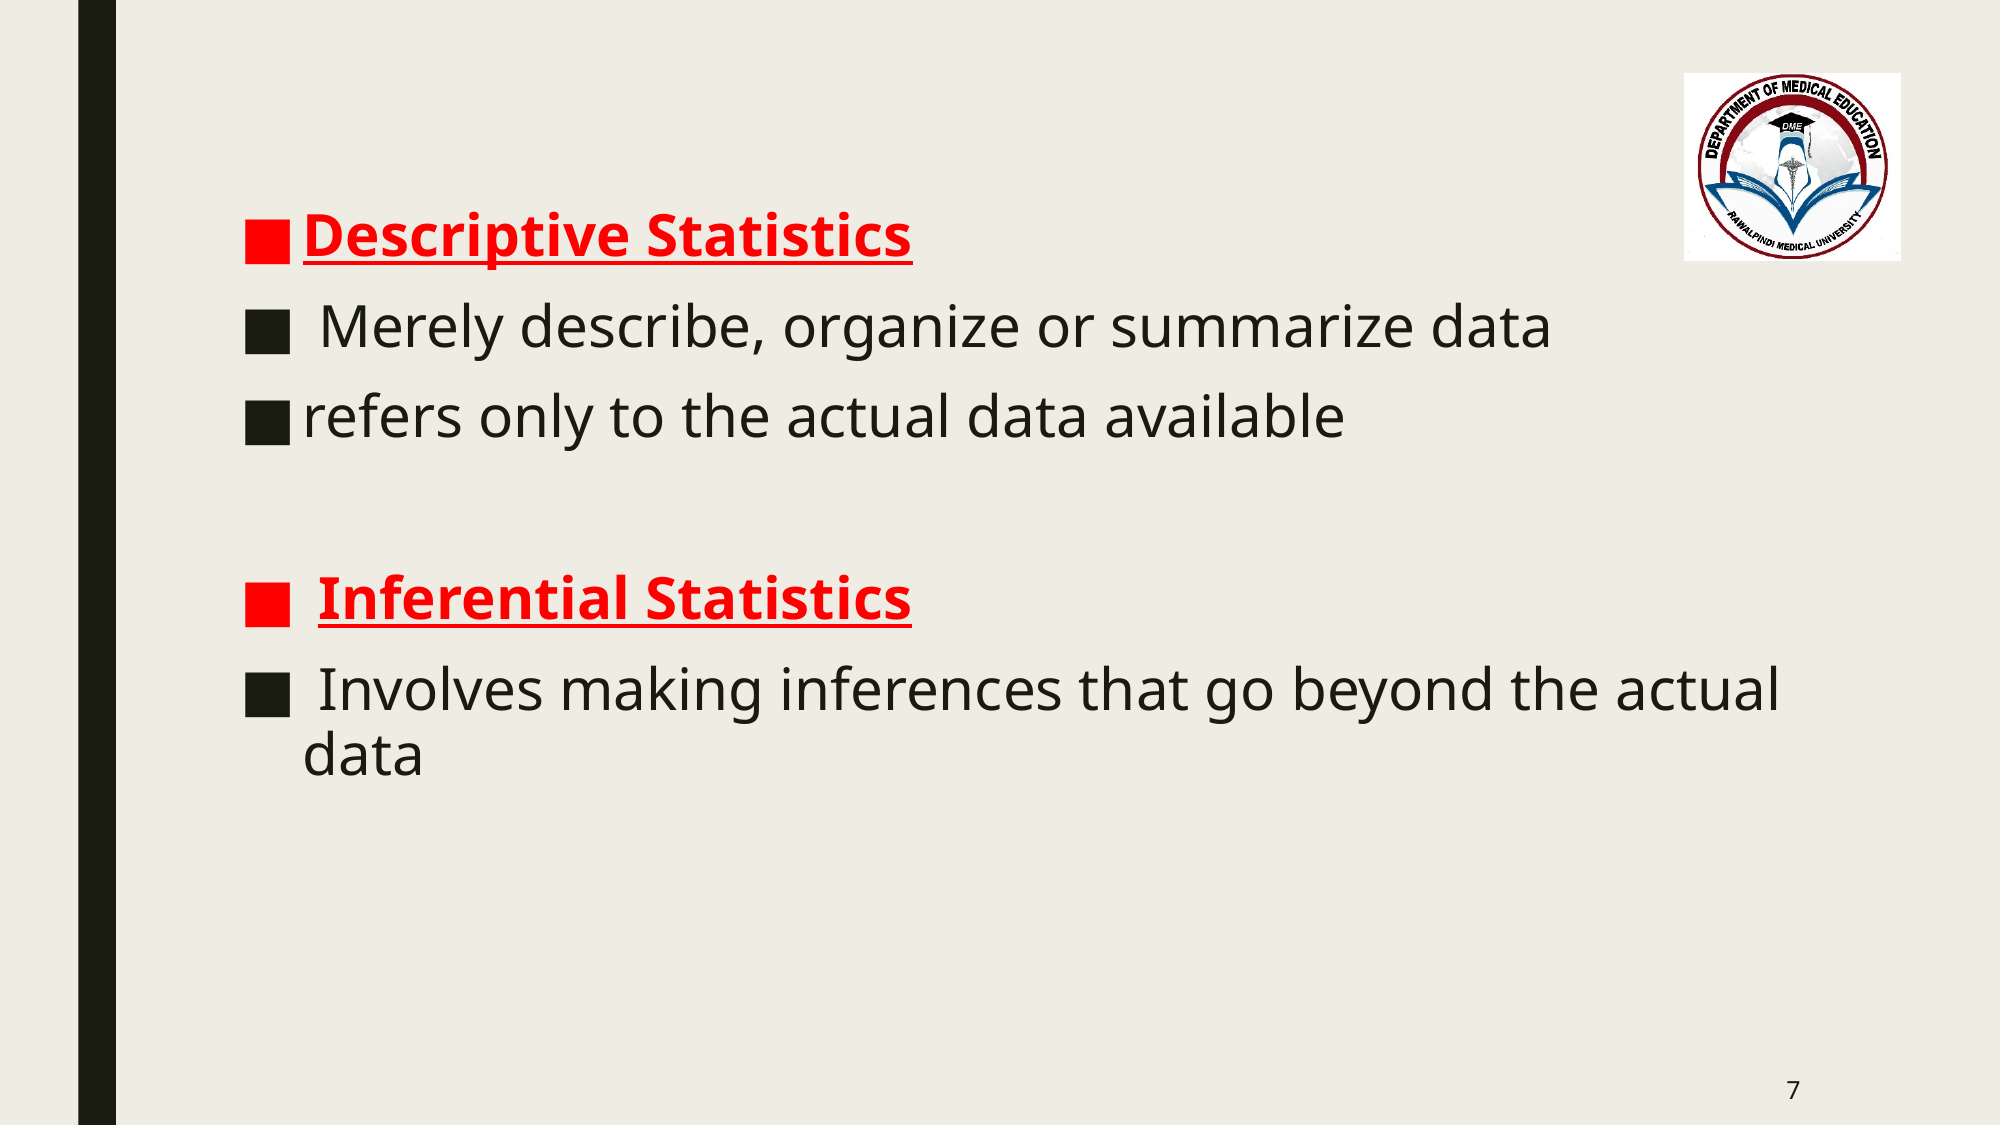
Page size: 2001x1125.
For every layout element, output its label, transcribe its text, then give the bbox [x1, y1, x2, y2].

list Descriptive Statistics Merely describe, organize or summarize data refers only to the actual data available Inferential Statistics Involves making inferences that go beyond the actual data [225, 196, 1800, 963]
slide_number 7 [1553, 1058, 1816, 1125]
picture [1684, 73, 1902, 261]
